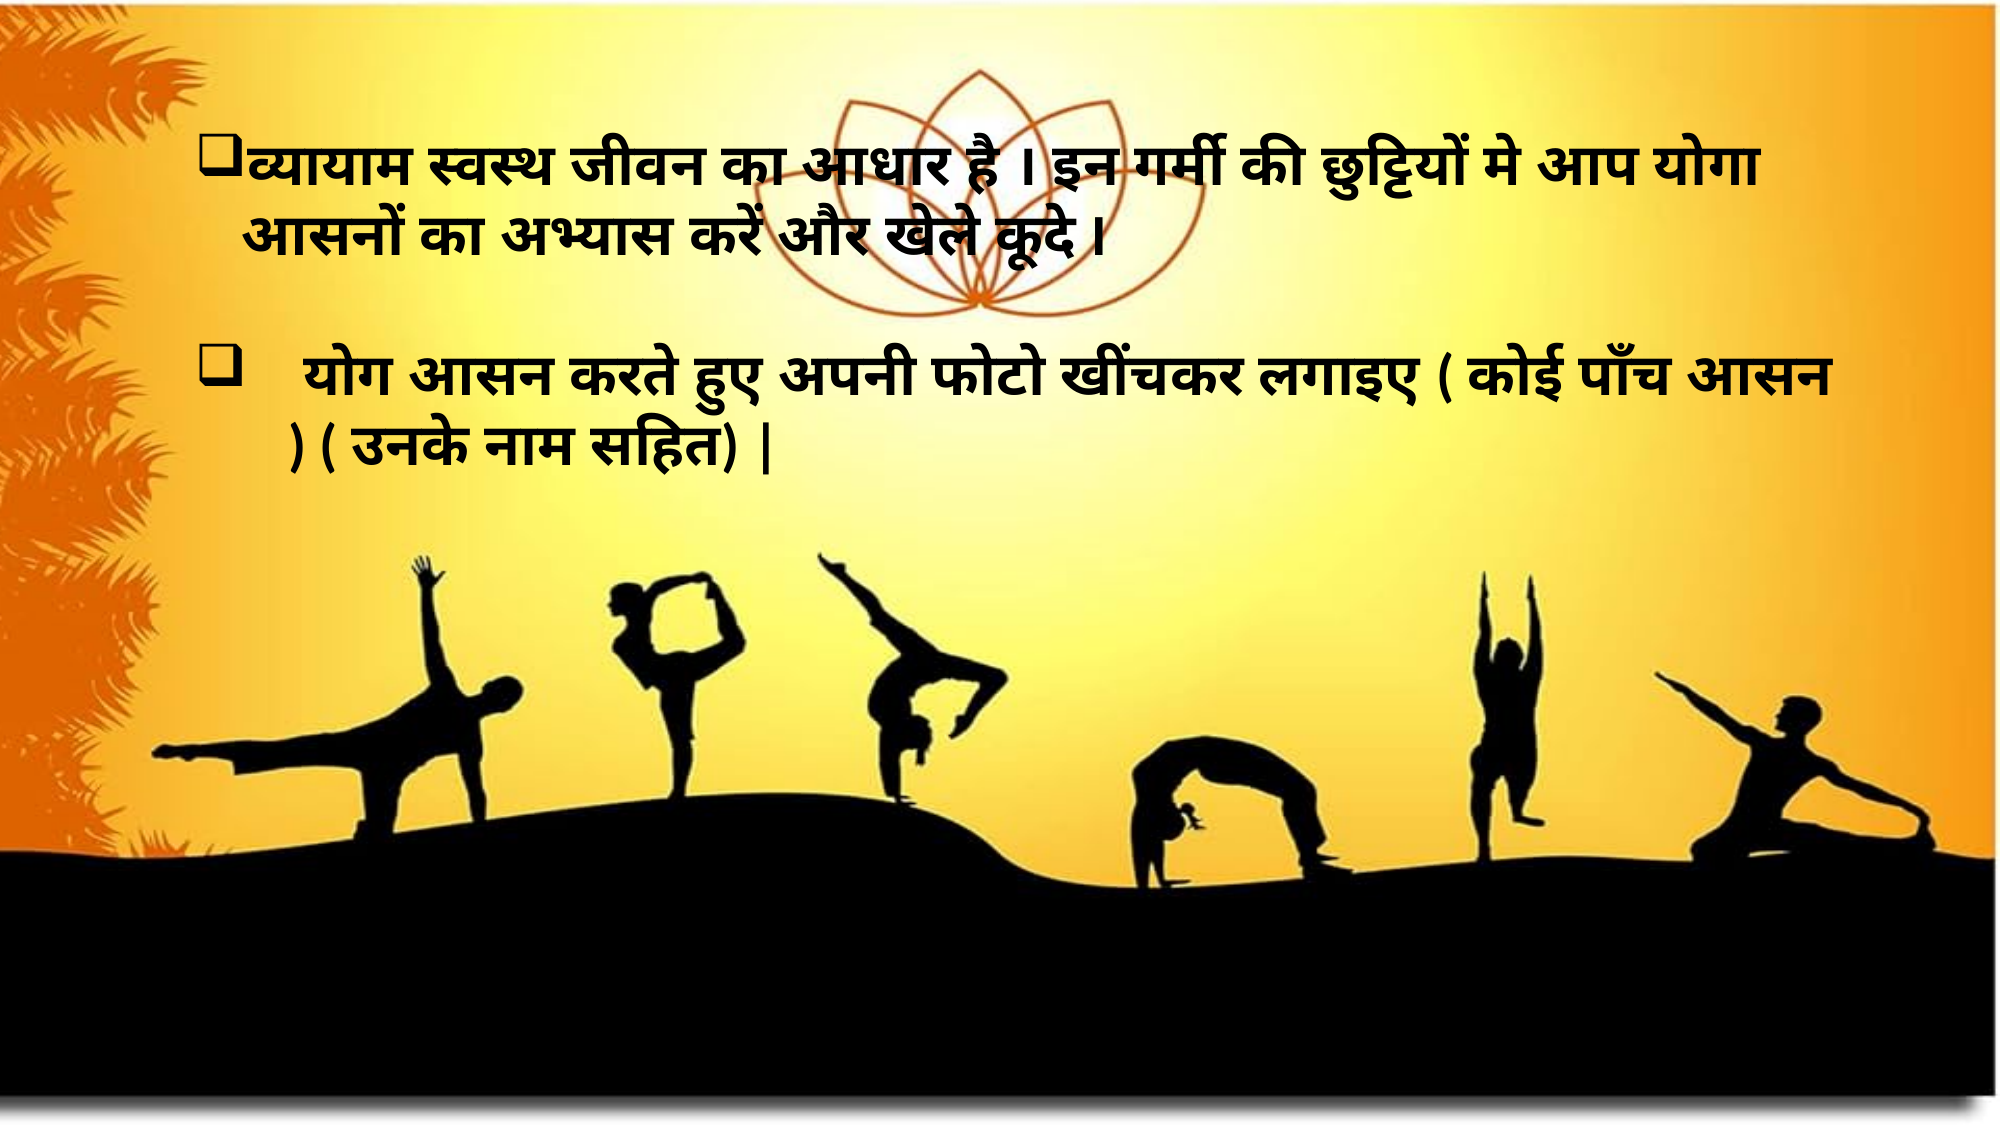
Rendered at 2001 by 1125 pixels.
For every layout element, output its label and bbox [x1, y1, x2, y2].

list [0, 0, 2000, 1125]
